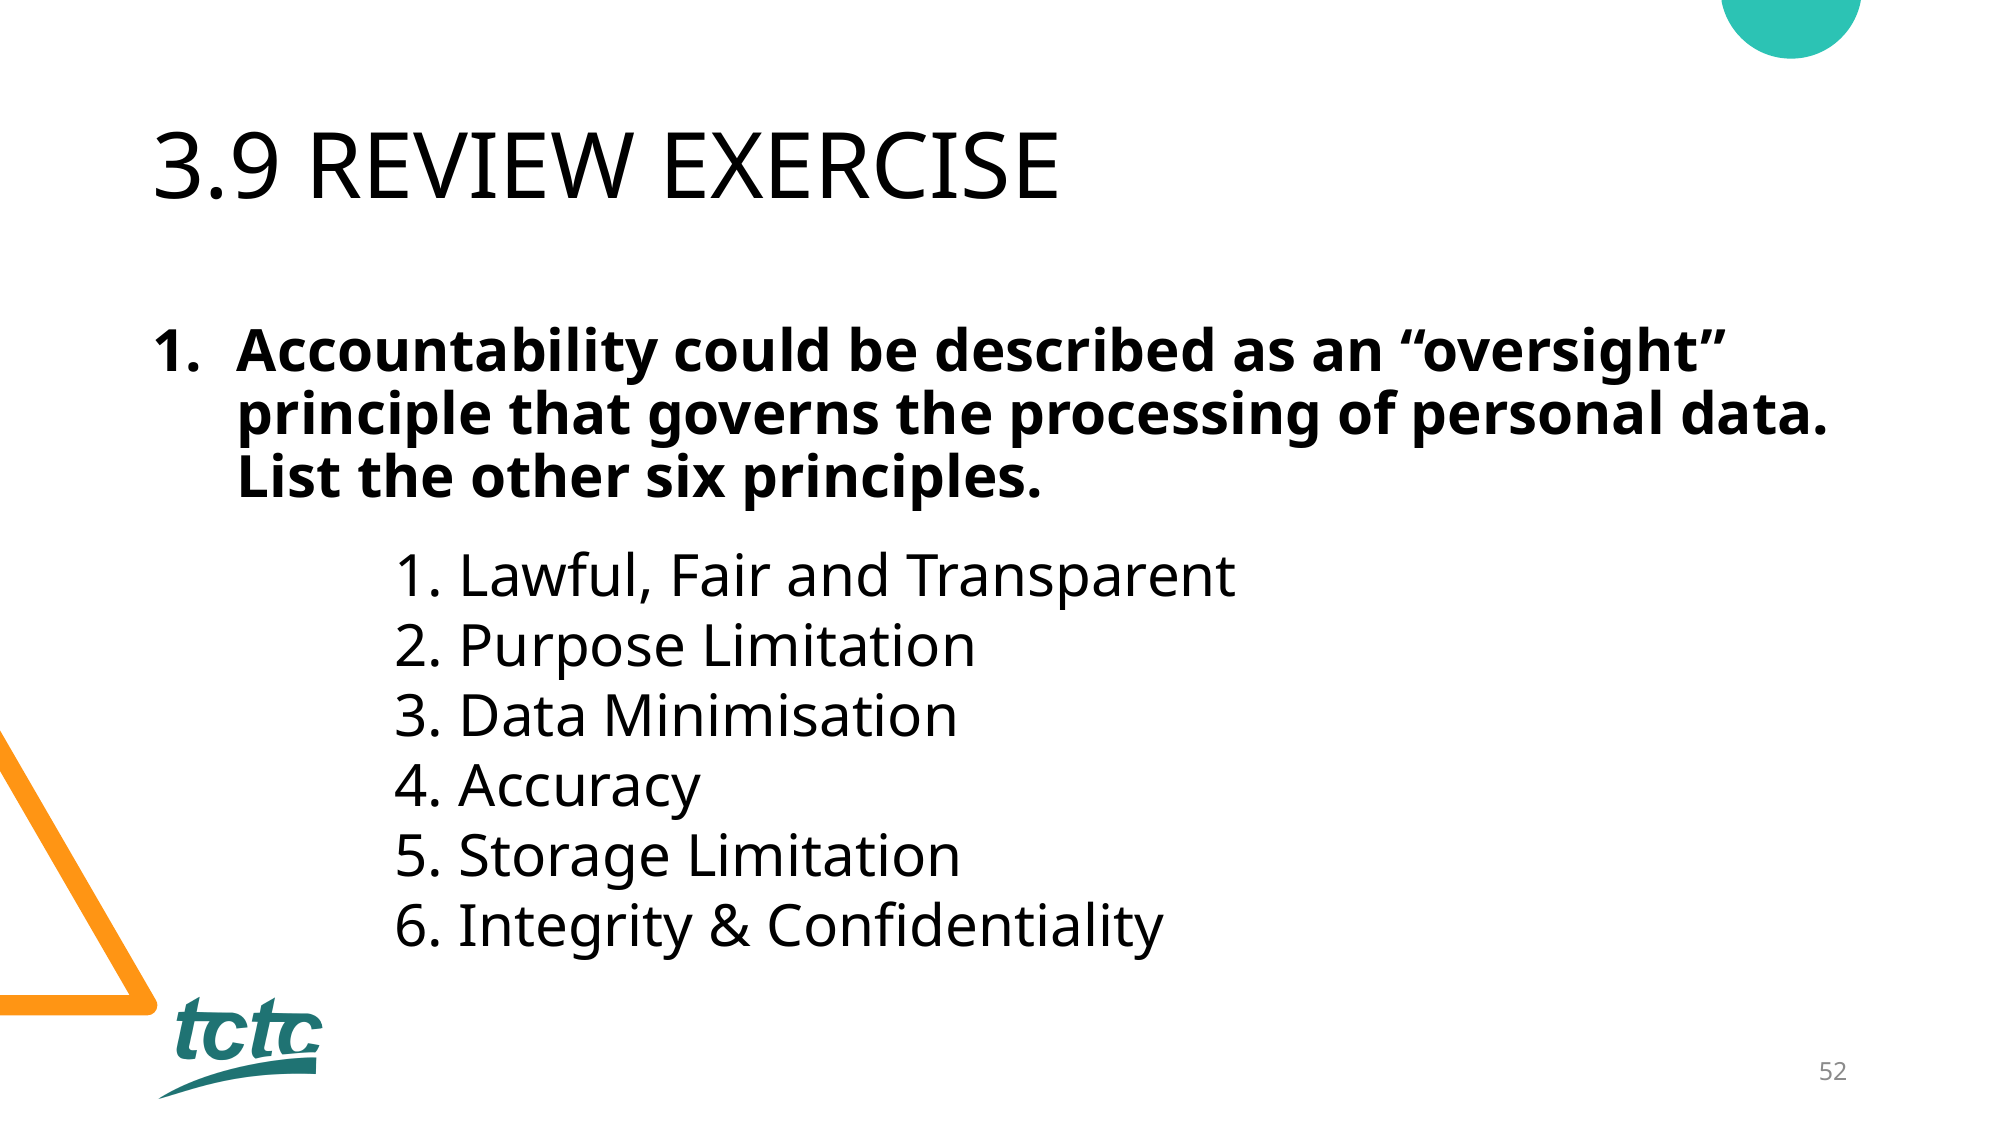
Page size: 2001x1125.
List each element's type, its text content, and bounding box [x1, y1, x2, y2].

slide_number 52 [1412, 1042, 1863, 1103]
title 3.9 REVIEW EXERCISE [137, 59, 1863, 278]
picture [157, 996, 323, 1102]
list Accountability could be described as an “oversight” principle that governs the processing of personal data. List the other six principles. [137, 313, 1863, 523]
text_box 1. Lawful, Fair and Transparent 2. Purpose Limitation 3. Data Minimisation 4. Accuracy 5. Storage Limitation 6. Integrity & Confidentiality [380, 531, 1380, 966]
